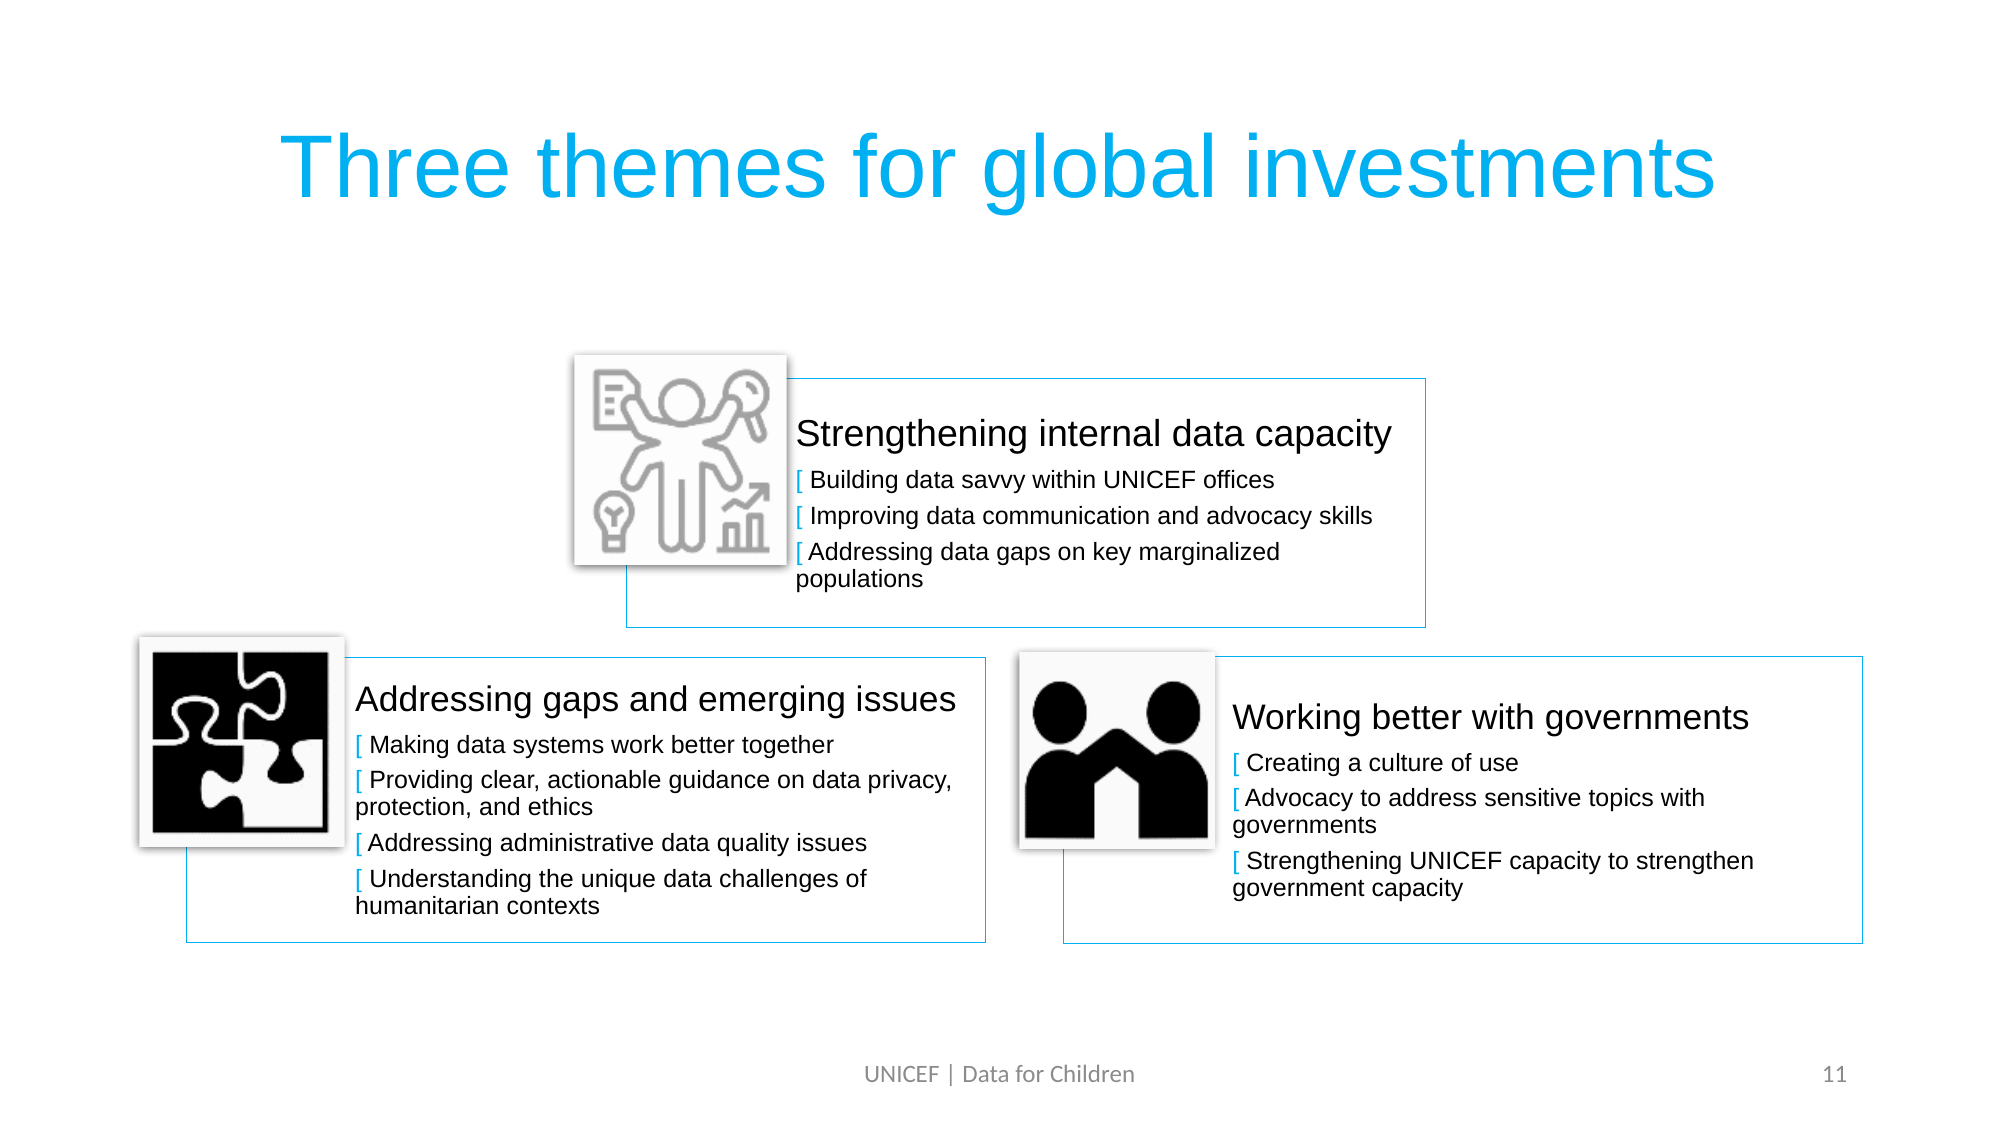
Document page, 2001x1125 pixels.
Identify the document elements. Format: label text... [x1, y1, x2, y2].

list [137, 299, 1863, 1014]
footer UNICEF | Data for Children [662, 1042, 1338, 1103]
title Three themes for global investments [137, 59, 1863, 278]
slide_number 11 [1412, 1042, 1863, 1103]
